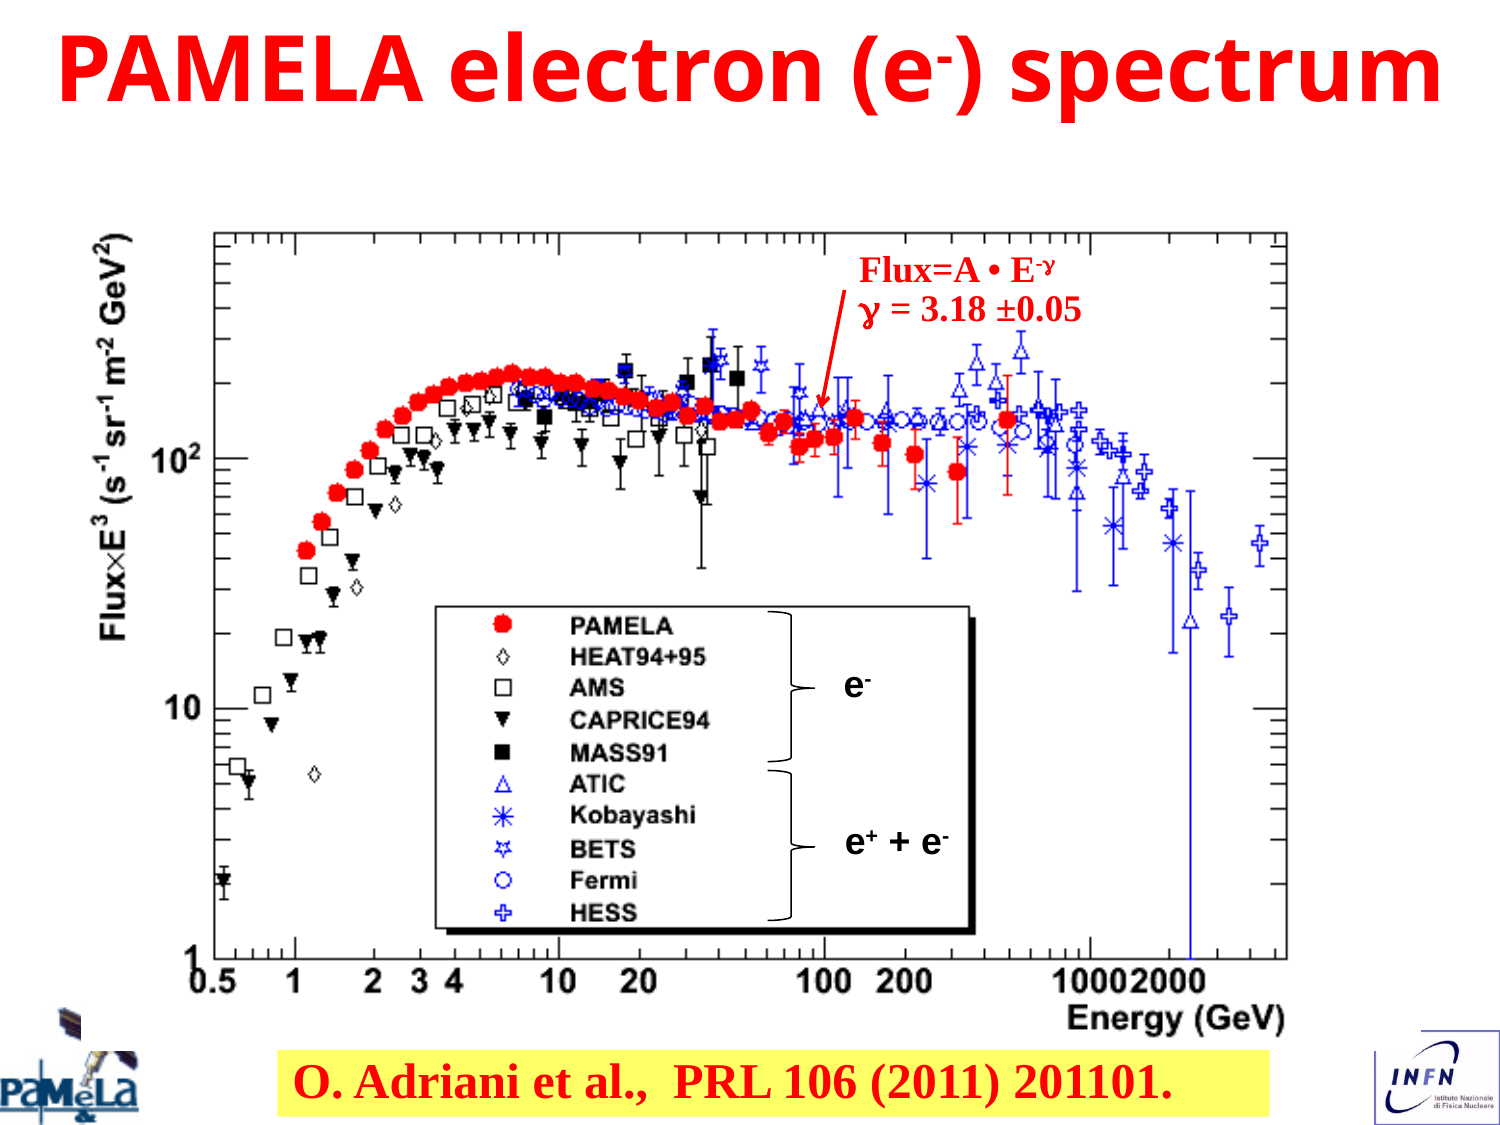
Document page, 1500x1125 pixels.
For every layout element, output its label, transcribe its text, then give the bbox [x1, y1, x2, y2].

picture [0, 142, 1500, 1125]
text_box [820, 290, 845, 410]
text_box O. Adriani et al., PRL 106 (2011) 201101. [277, 1059, 1270, 1117]
title PAMELA electron (e-) spectrum [0, 0, 1500, 130]
